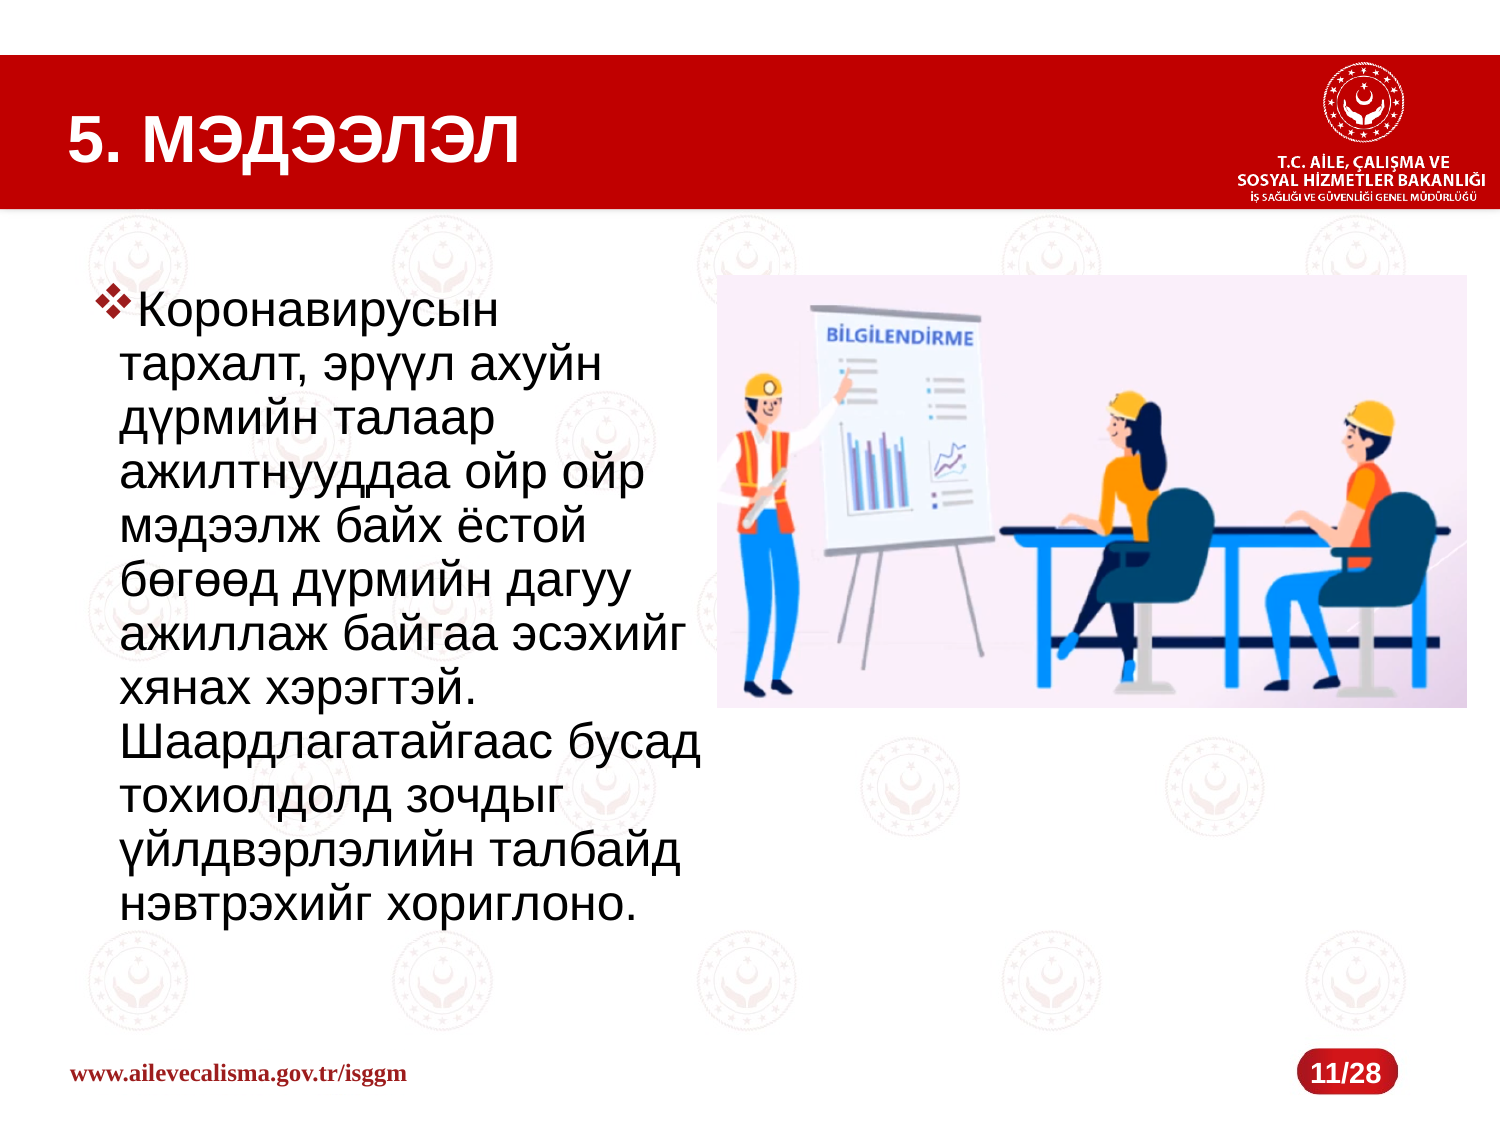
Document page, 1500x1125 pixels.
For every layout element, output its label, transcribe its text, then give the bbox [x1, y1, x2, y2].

picture [0, 210, 1500, 1125]
slide_number 11/28 [1059, 1042, 1397, 1103]
title 5. МЭДЭЭЛЭЛ [52, 39, 1185, 243]
picture [0, 0, 1500, 55]
list Коронавирусын тархалт, эрүүл ахуйн дүрмийн талаар ажилтнууддаа ойр ойр мэдээлж байх ёстой бөгөөд дүрмийн дагуу ажиллаж байгаа эсэхийг хянах хэрэгтэй. Шаардлагатайгаас бусад тохиолдолд зочдыг үйлдвэрлэлийн талбайд нэвтрэхийг хориглоно. [76, 275, 718, 990]
picture [1237, 62, 1485, 203]
